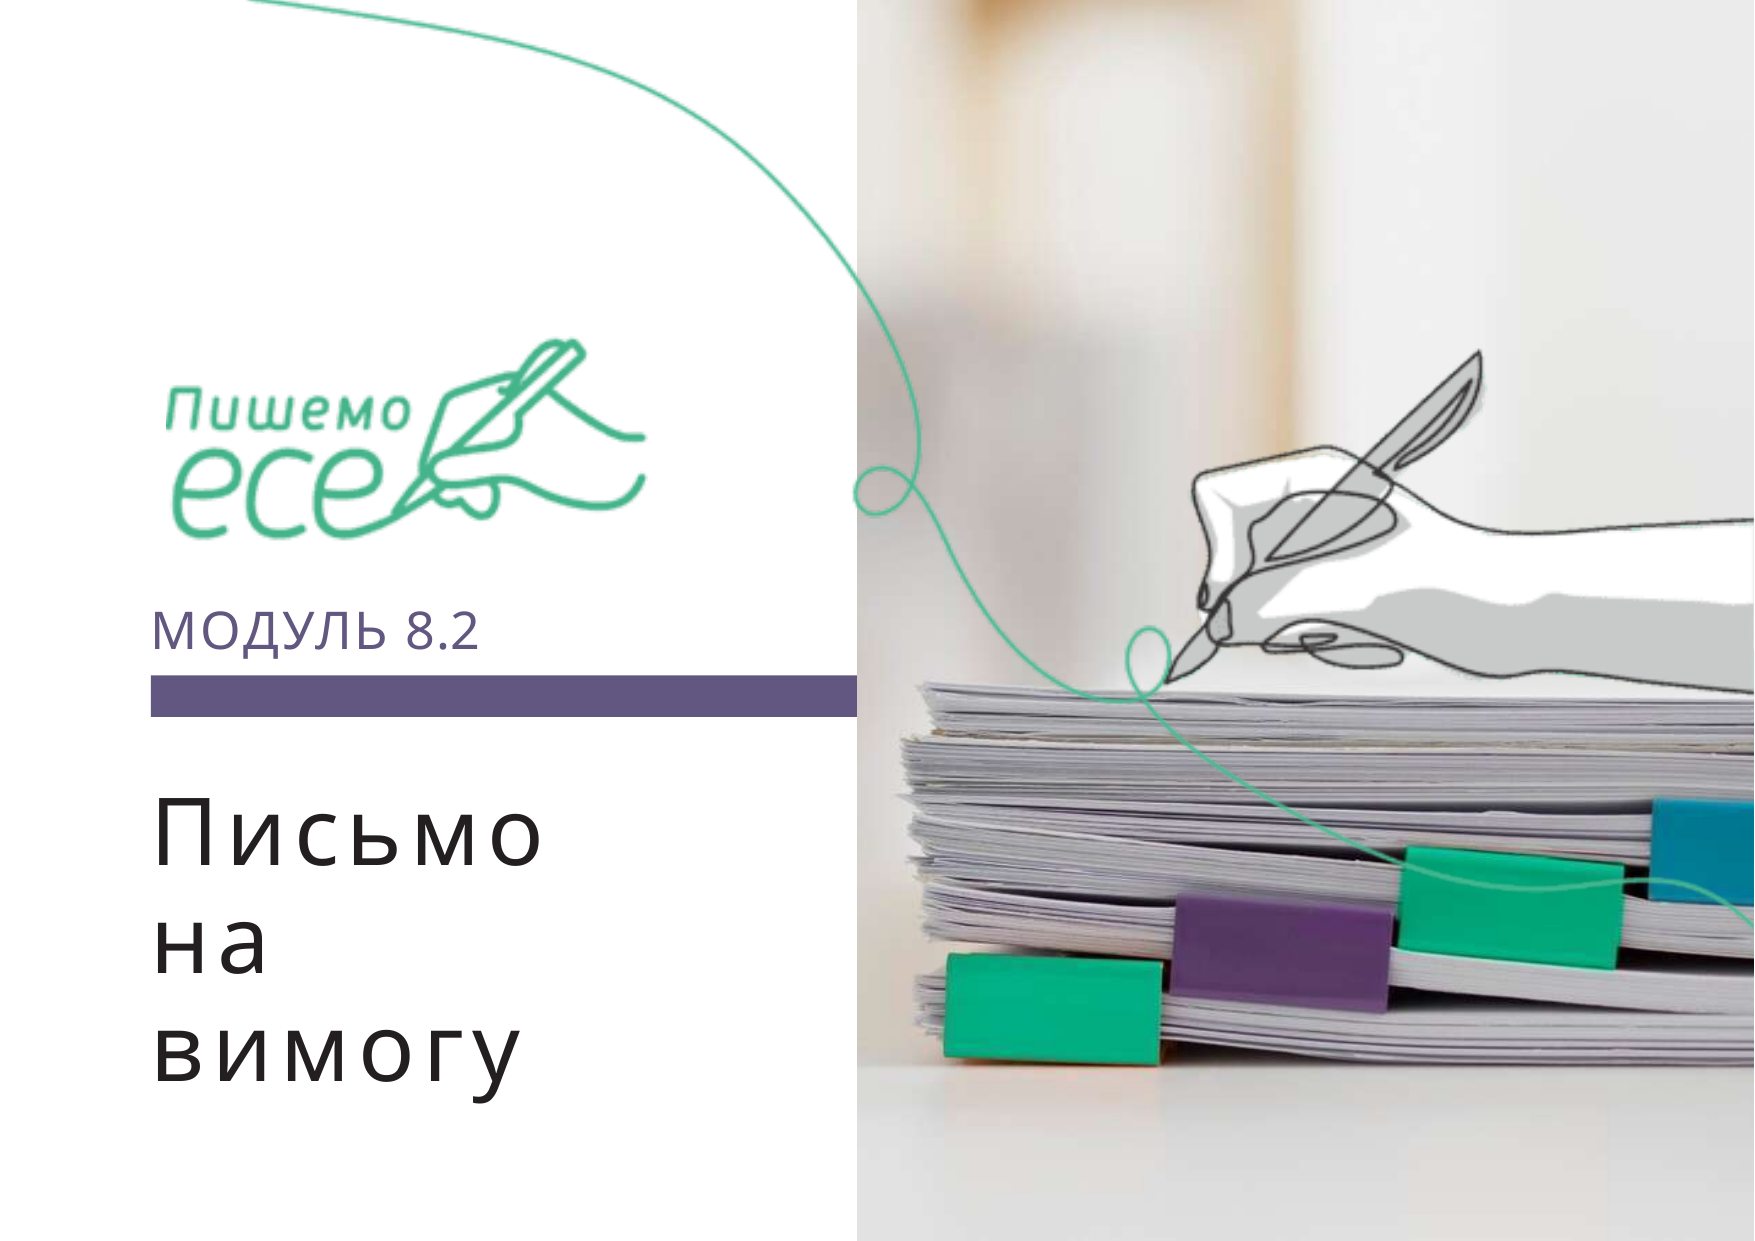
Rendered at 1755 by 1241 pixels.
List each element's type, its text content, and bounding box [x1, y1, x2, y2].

text_box Письмо на вимогу [148, 767, 655, 1101]
picture [166, 0, 1755, 1241]
text_box МОДУЛЬ 8.2 [148, 594, 161, 660]
